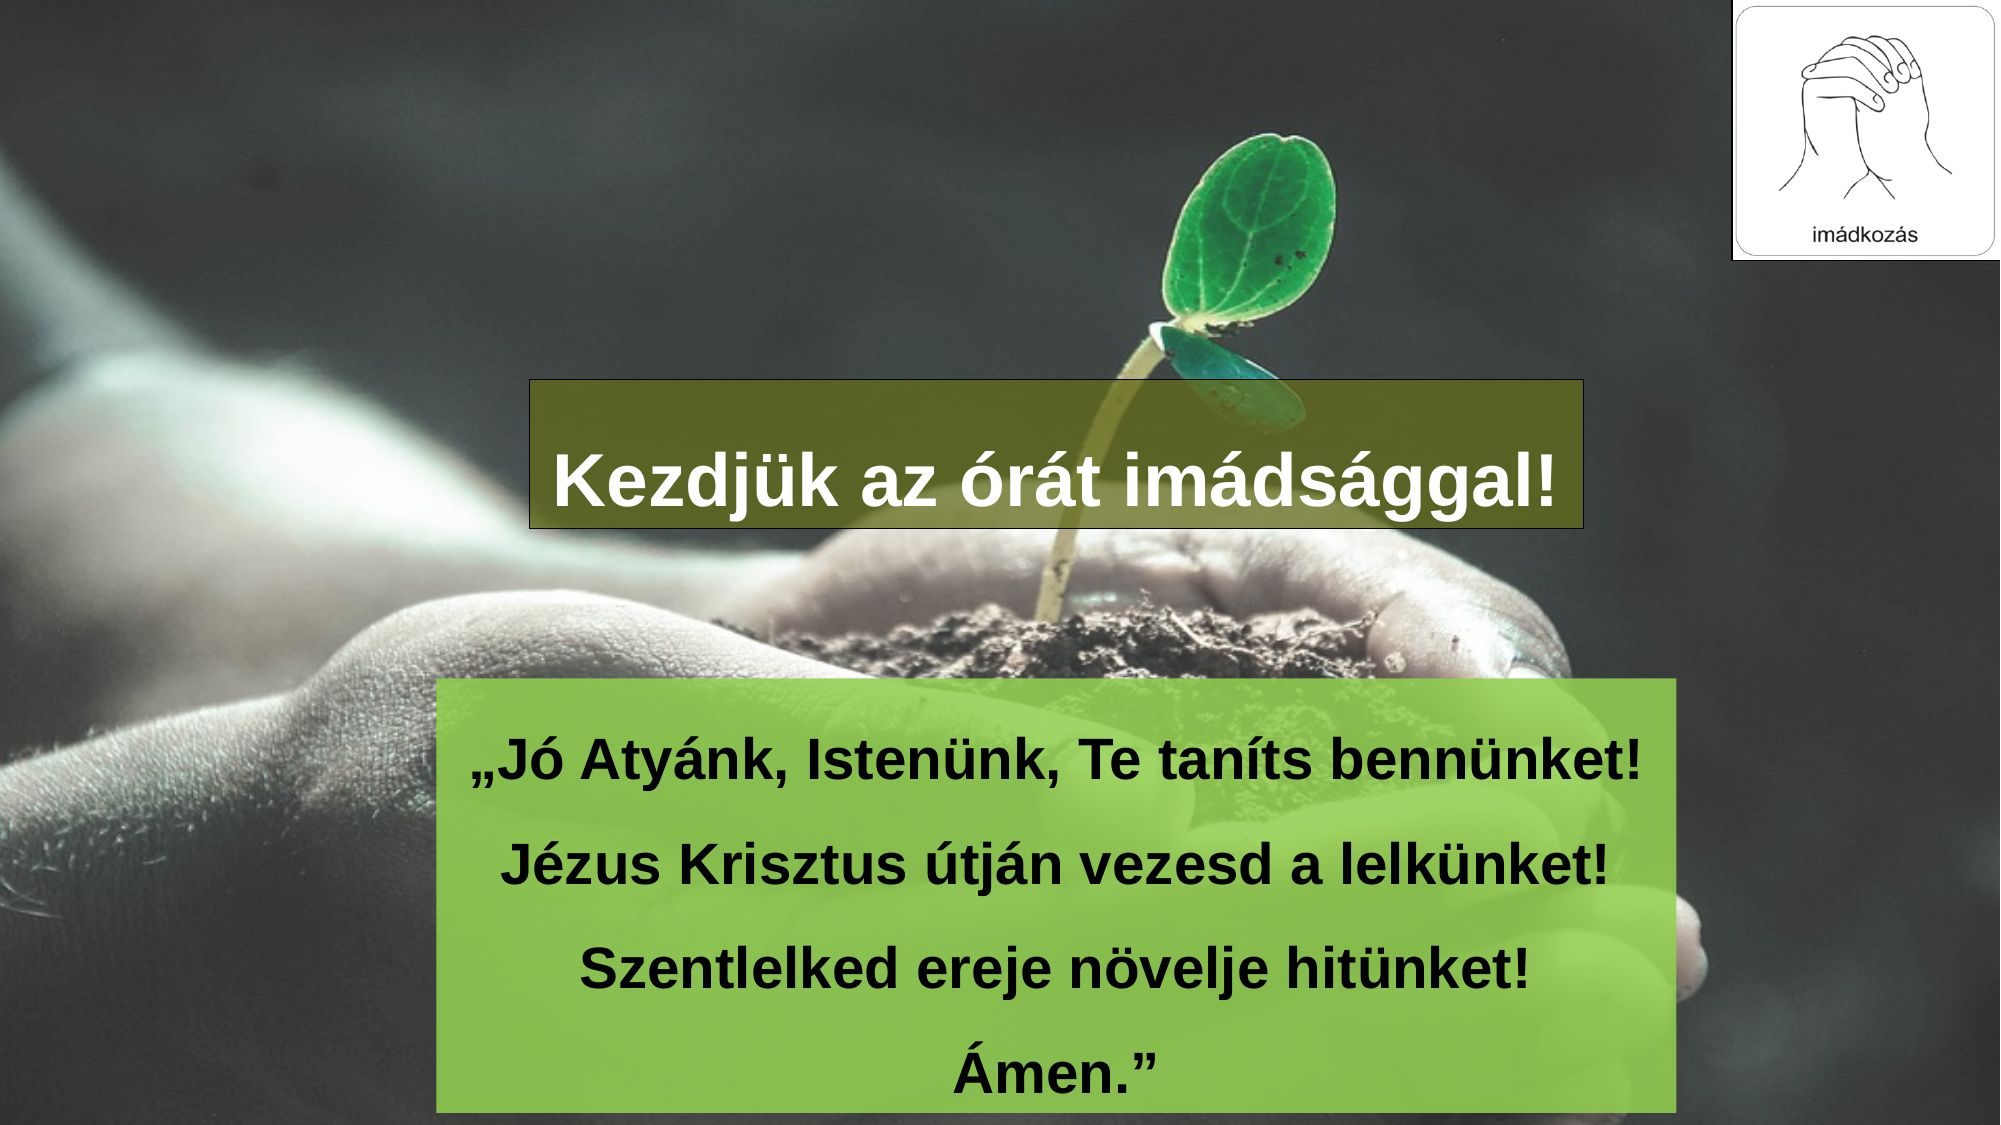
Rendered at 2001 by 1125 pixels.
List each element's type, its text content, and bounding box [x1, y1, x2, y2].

picture [1732, 0, 2000, 260]
text_box Kezdjük az órát imádsággal! [529, 379, 1584, 529]
text_box „Jó Atyánk, Istenünk, Te taníts bennünket! Jézus Krisztus útján vezesd a lelkünket! Szentlelked ereje növelje hitünket! Ámen.” [436, 678, 1677, 1113]
